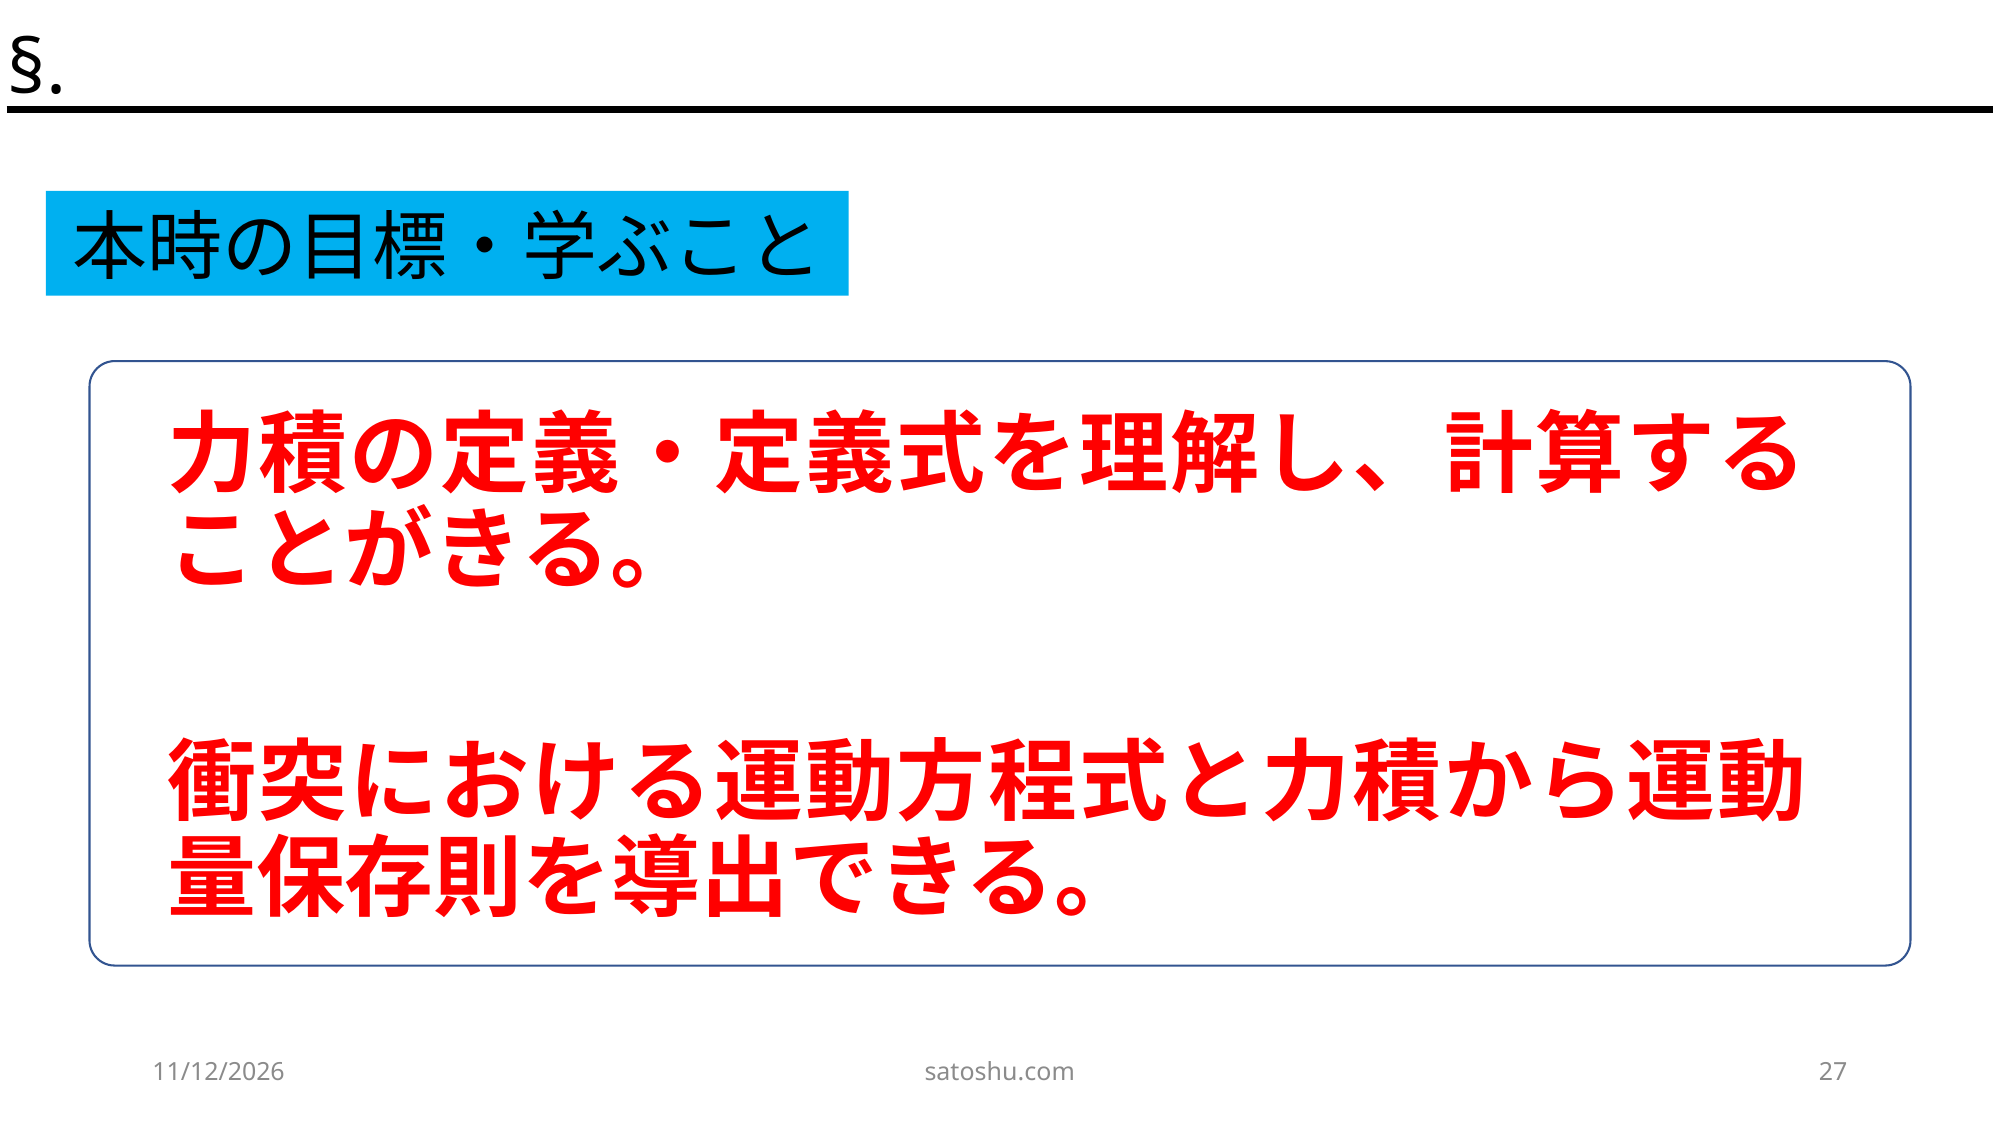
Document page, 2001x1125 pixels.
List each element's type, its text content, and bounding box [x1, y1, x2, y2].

text_box §. [0, 13, 2000, 123]
slide_number 27 [1412, 1042, 1863, 1103]
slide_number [137, 1042, 588, 1103]
text_box 本時の目標・学ぶこと [45, 190, 849, 296]
text_box [88, 360, 1912, 967]
footer satoshu.com [662, 1042, 1338, 1103]
